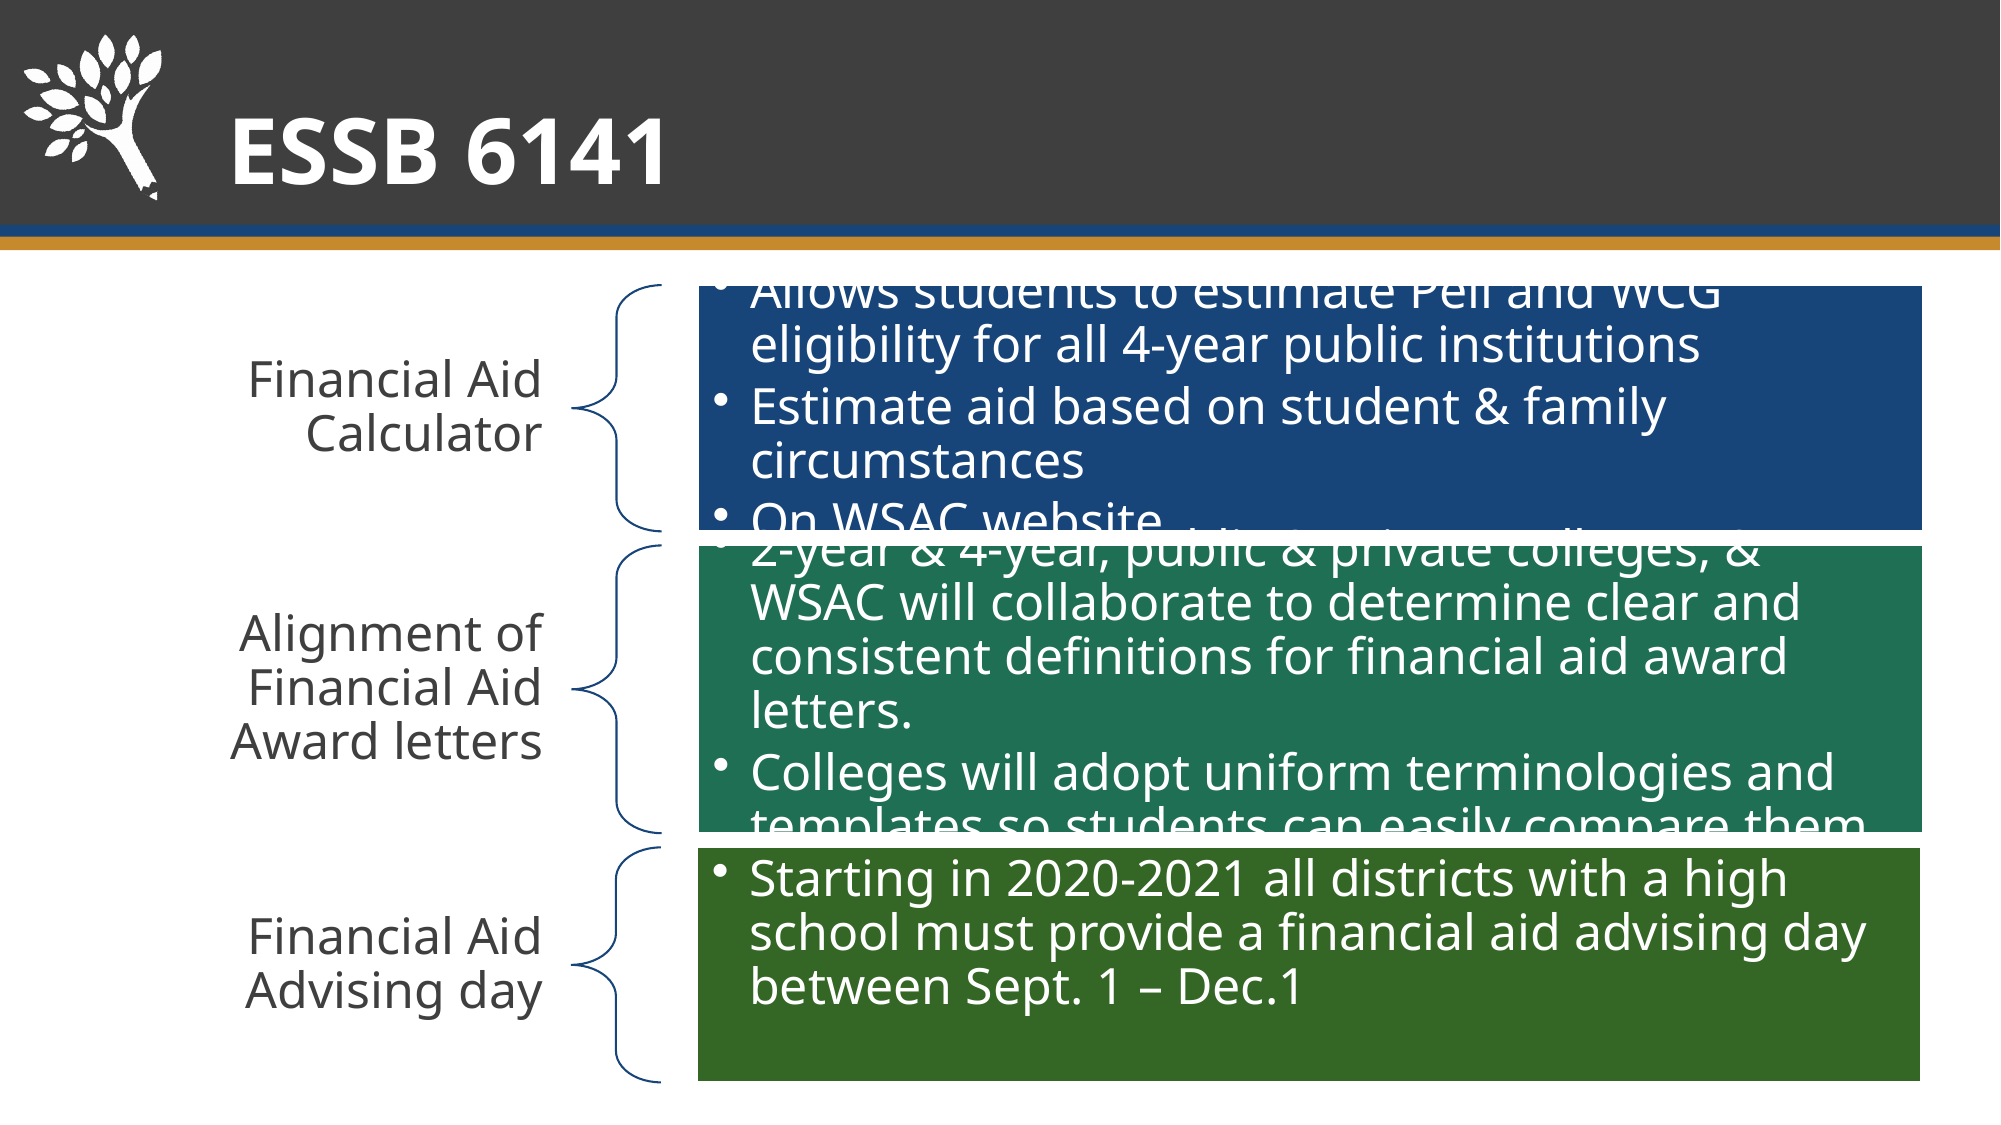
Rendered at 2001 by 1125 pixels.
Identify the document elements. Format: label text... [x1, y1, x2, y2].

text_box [120, 284, 1924, 1084]
title ESSB 6141 [212, 41, 1788, 212]
picture [9, 20, 204, 230]
